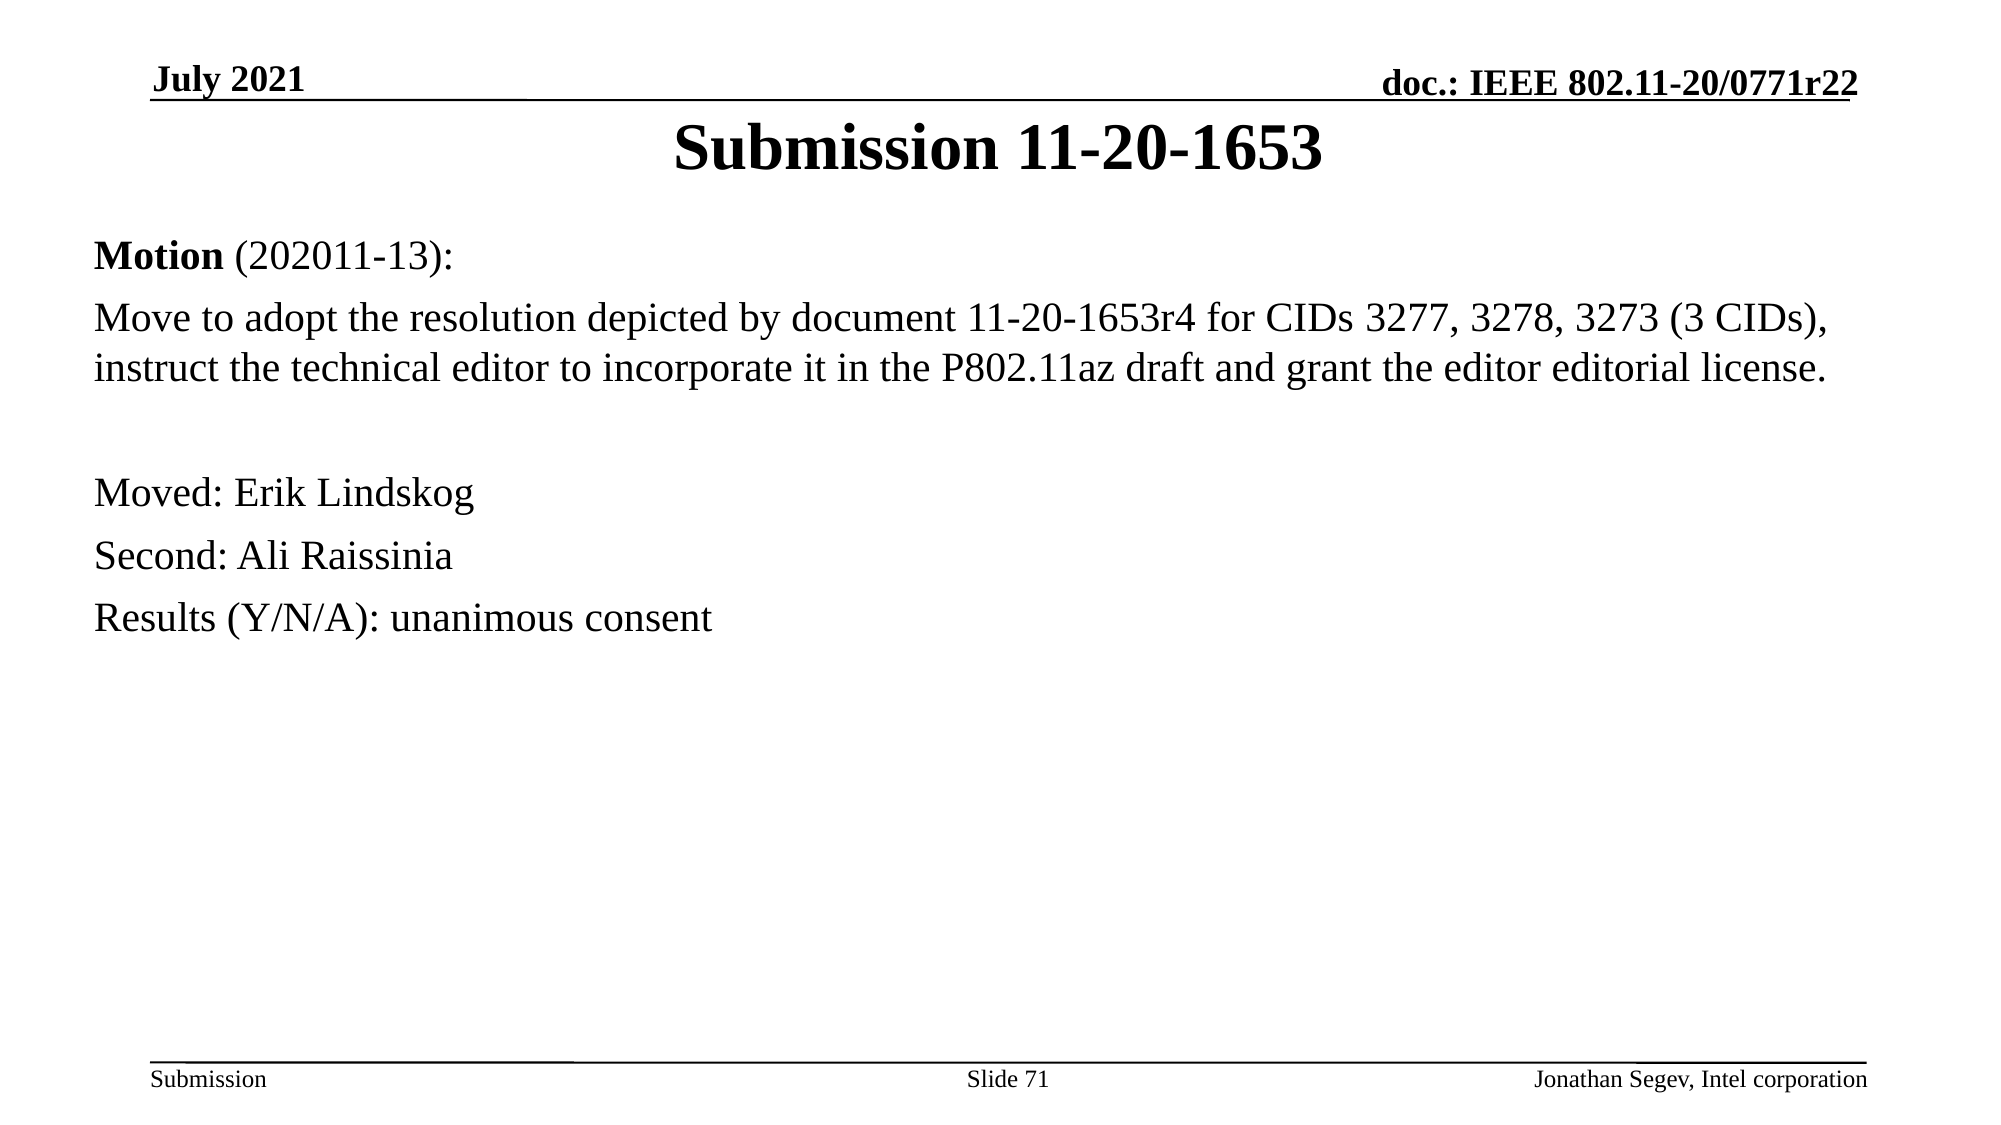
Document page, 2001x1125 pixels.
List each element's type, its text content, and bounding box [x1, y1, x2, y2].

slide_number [152, 54, 563, 100]
footer Jonathan Segev, Intel corporation [1171, 1061, 1869, 1093]
slide_number Slide 71 [950, 1061, 1067, 1123]
title Submission 11-20-1653 [149, 112, 1850, 173]
list Motion (202011-13): Move to adopt the resolution depicted by document 11-20-1653r4 for CIDs 3277, 3278, 3273 (3 CIDs), instruct the technical editor to incorporate it in the P802.11az draft and grant the editor editorial license. Moved: Erik Lindskog Second: Ali Raissinia Results (Y/N/A): unanimous consent [78, 219, 1922, 1000]
